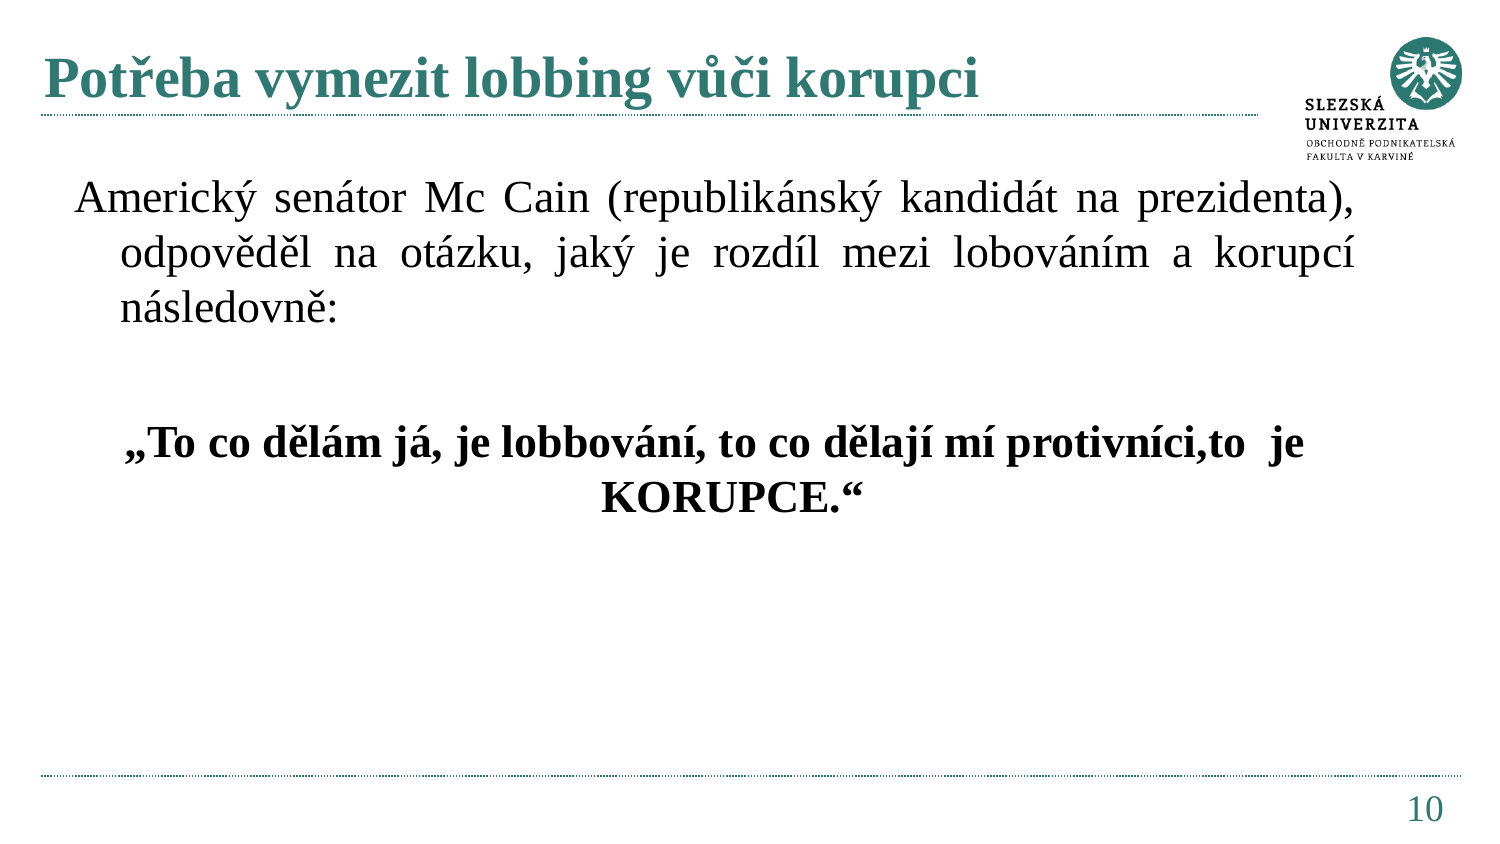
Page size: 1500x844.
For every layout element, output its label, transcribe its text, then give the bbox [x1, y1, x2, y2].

list Americký senátor Mc Cain (republikánský kandidát na prezidenta), odpověděl na otázku, jaký je rozdíl mezi lobováním a korupcí následovně: „To co dělám já, je lobbování, to co dělají mí protivníci,to je KORUPCE.“ [12, 159, 1371, 822]
picture [1305, 37, 1462, 160]
slide_number 10 [1371, 776, 1459, 822]
title Potřeba vymezit lobbing vůči korupci [29, 32, 1282, 116]
